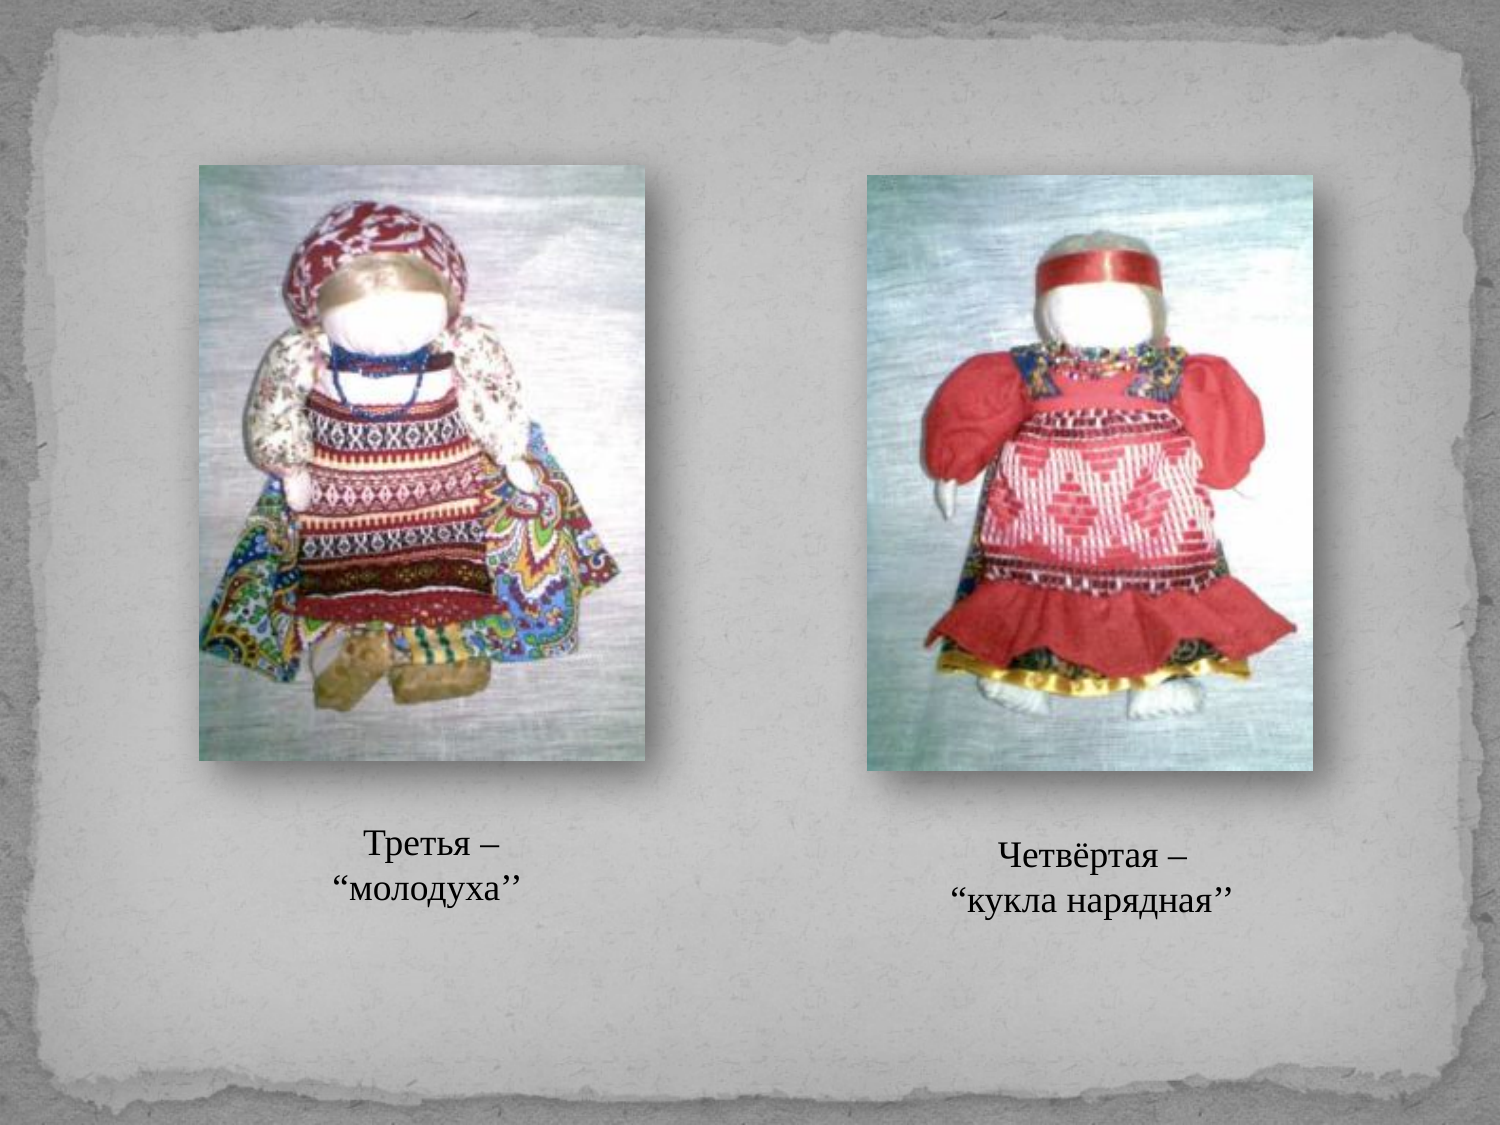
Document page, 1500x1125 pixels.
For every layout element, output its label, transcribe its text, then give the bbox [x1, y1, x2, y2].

picture [199, 165, 645, 761]
picture [867, 175, 1313, 771]
text_box Четвёртая – “кукла нарядная’’ [927, 822, 1258, 927]
text_box Третья – “молодуха’’ [265, 810, 597, 916]
